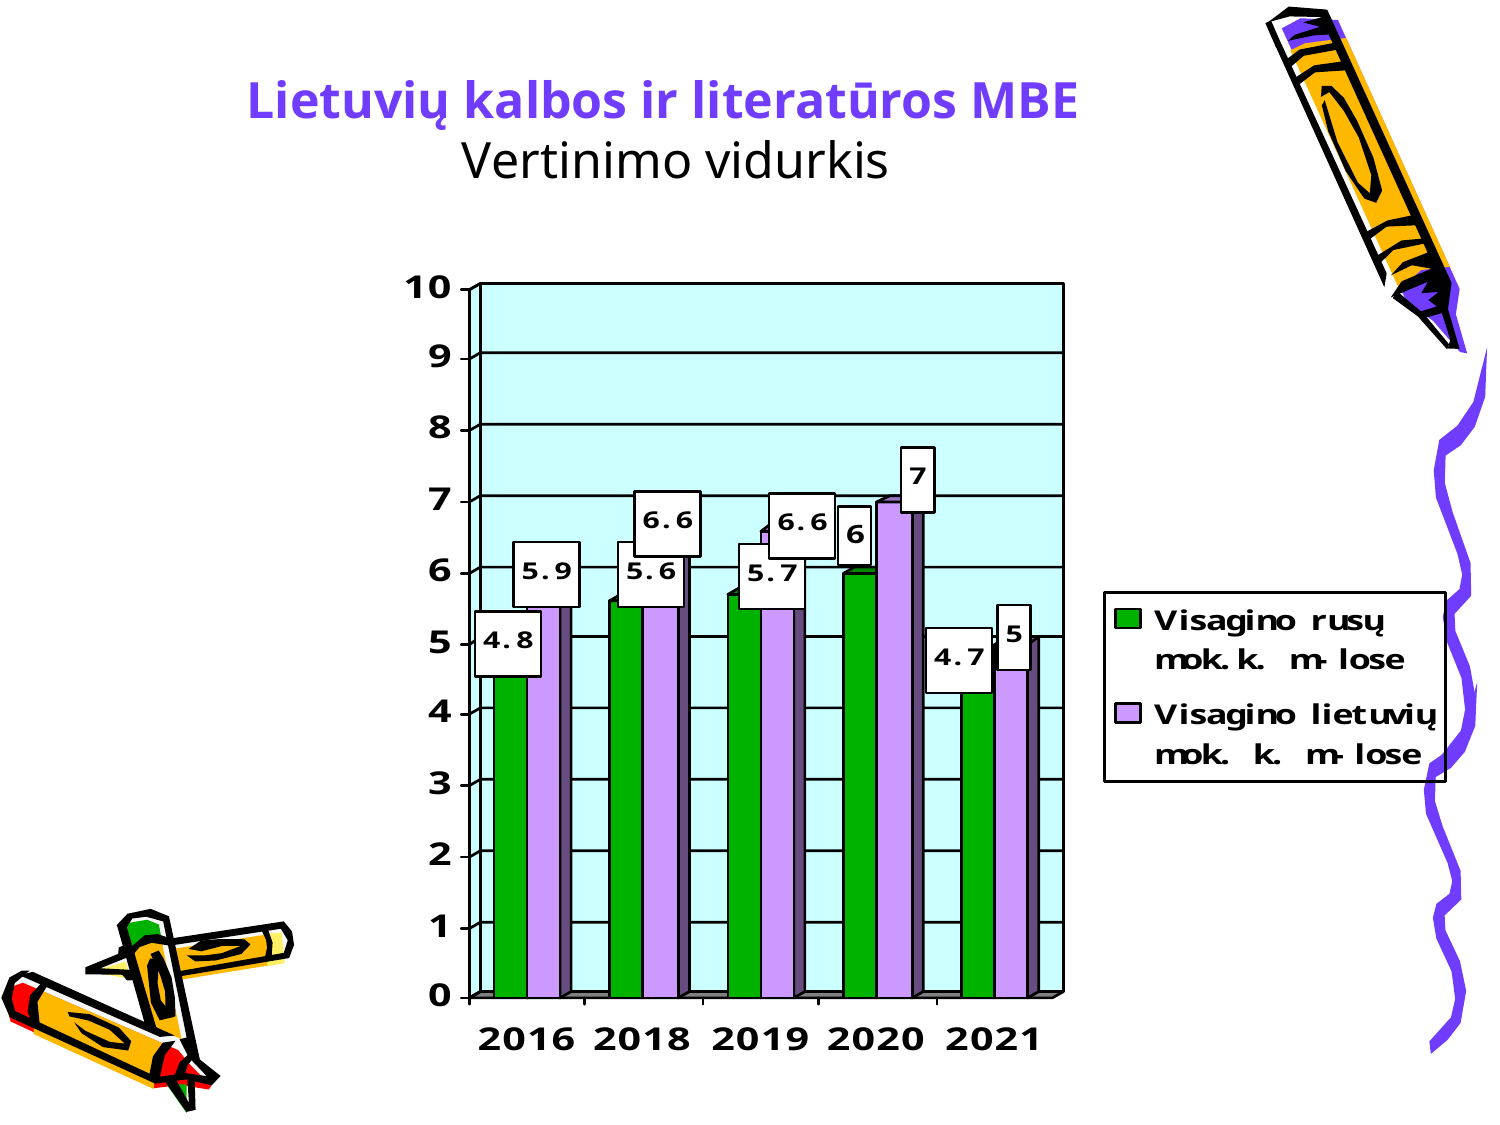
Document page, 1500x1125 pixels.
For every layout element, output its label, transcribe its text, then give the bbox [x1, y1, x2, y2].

title Lietuvių kalbos ir literatūros MBE Vertinimo vidurkis [112, 24, 1240, 197]
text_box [348, 232, 1471, 1125]
